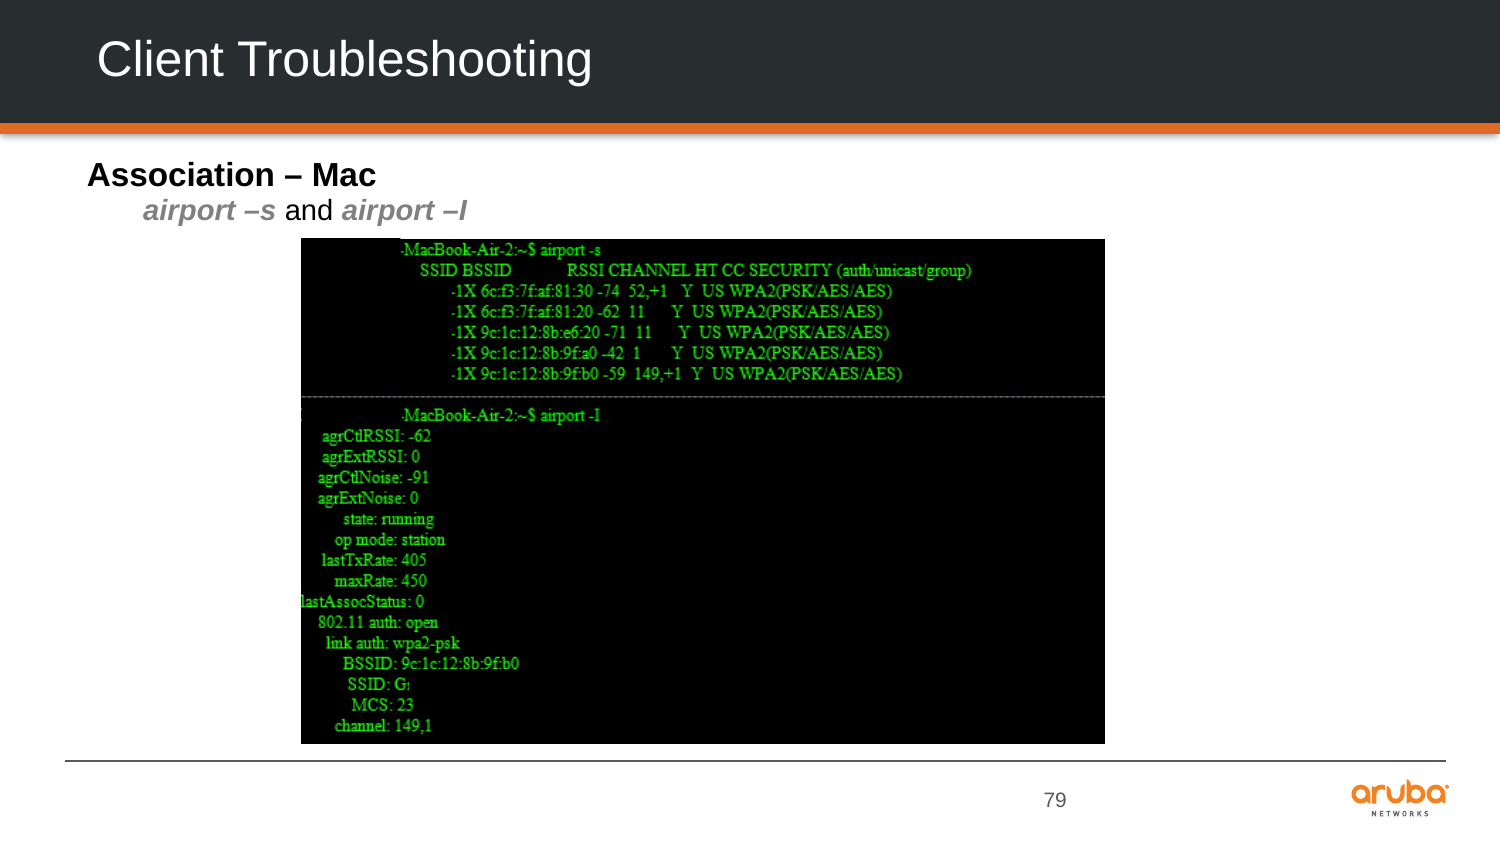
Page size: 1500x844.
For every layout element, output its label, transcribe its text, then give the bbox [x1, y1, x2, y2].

title Client Troubleshooting [81, 26, 1464, 104]
picture [301, 238, 1105, 744]
list Association – Mac airport –s and airport –I [72, 148, 1477, 768]
